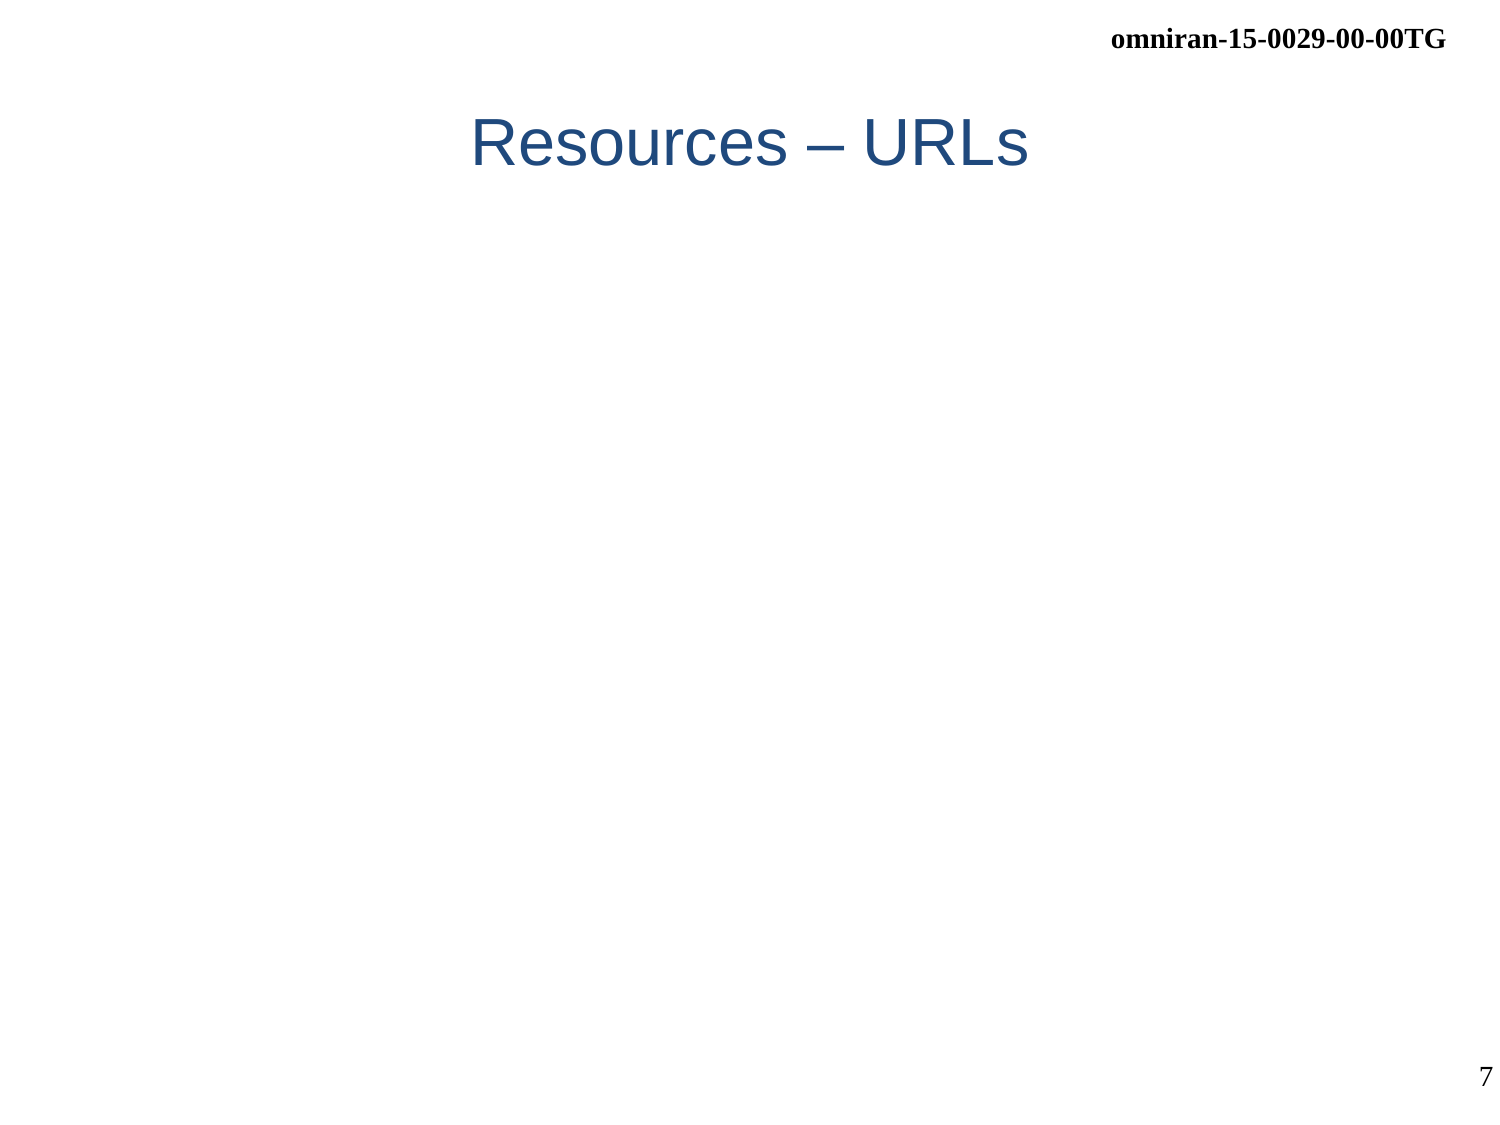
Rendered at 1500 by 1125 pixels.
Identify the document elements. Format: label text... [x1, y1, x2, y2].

title Resources – URLs [75, 45, 1425, 233]
